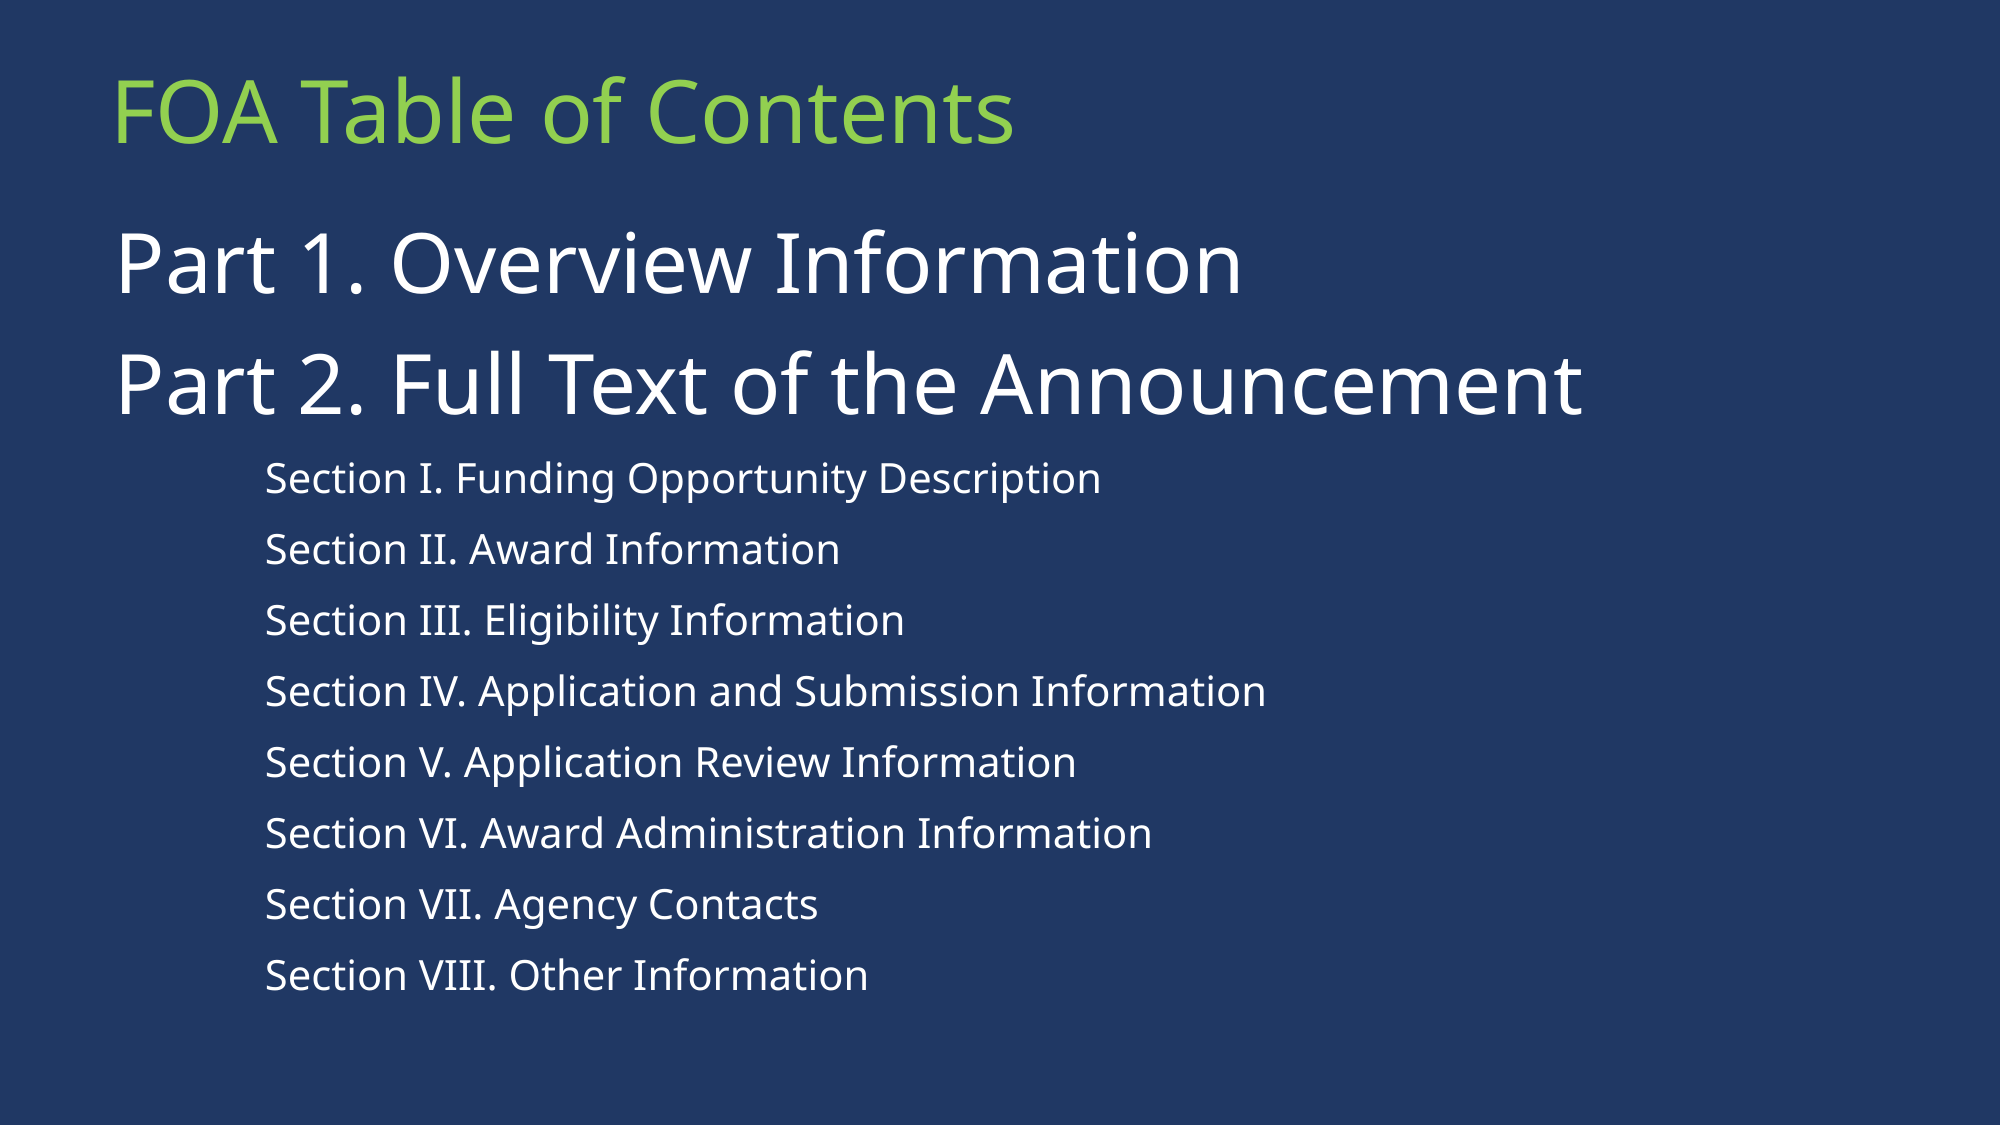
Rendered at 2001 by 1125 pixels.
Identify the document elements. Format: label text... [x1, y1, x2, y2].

title FOA Table of Contents [95, 48, 1638, 241]
list Part 1. Overview Information Part 2. Full Text of the Announcement Section I. Funding Opportunity Description Section II. Award Information Section III. Eligibility Information Section IV. Application and Submission Information Section V. Application Review Information Section VI. Award Administration Information Section VII. Agency Contacts Section VIII. Other Information [99, 203, 1961, 1115]
